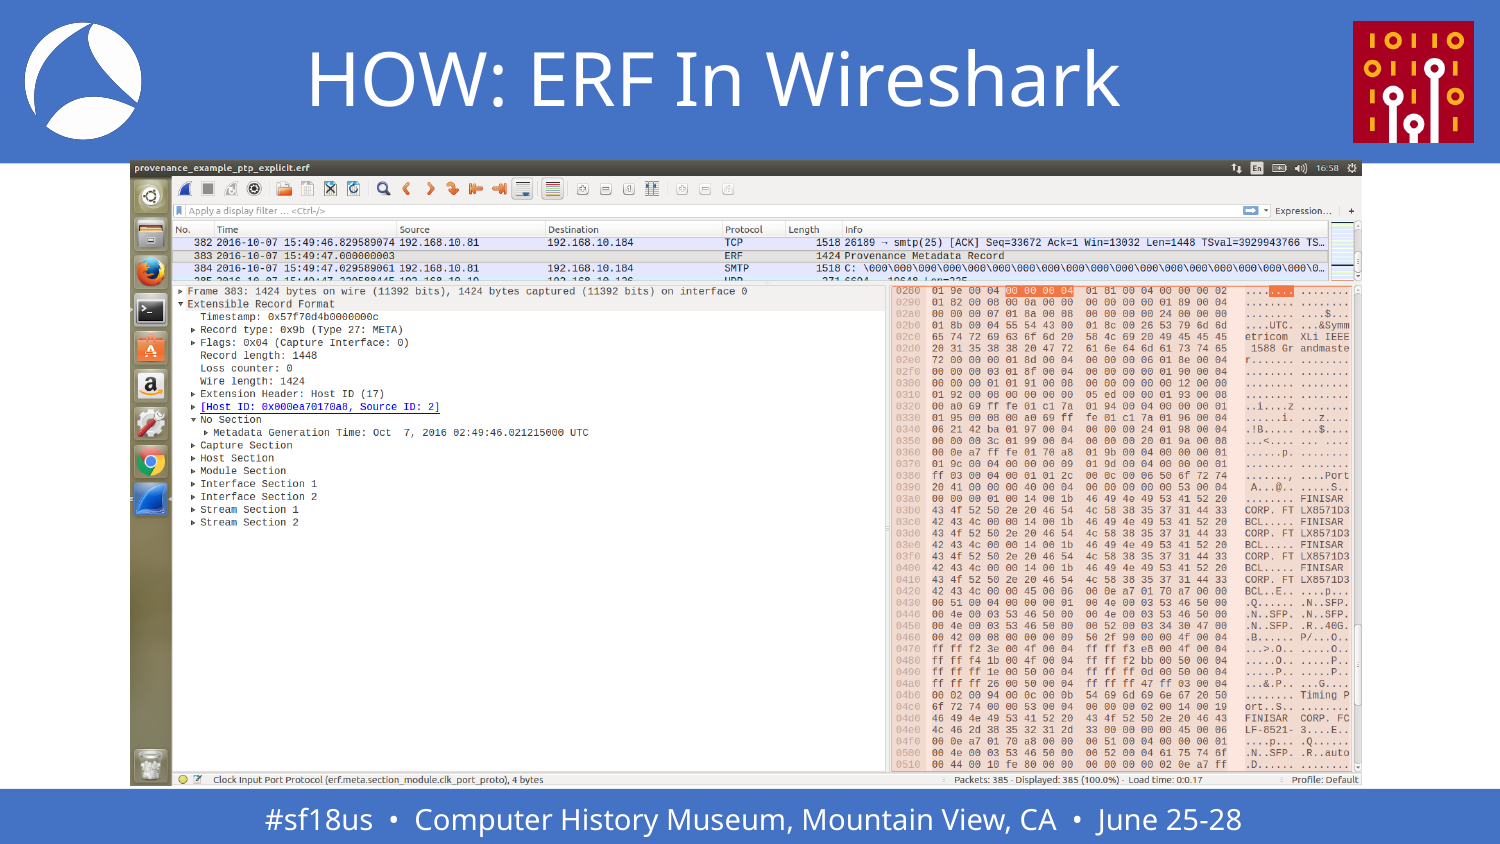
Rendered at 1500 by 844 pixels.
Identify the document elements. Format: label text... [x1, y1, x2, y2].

picture [24, 22, 142, 140]
picture [1353, 21, 1474, 143]
title HOW: ERF In Wireshark [152, 1, 1275, 158]
picture [130, 160, 1363, 786]
